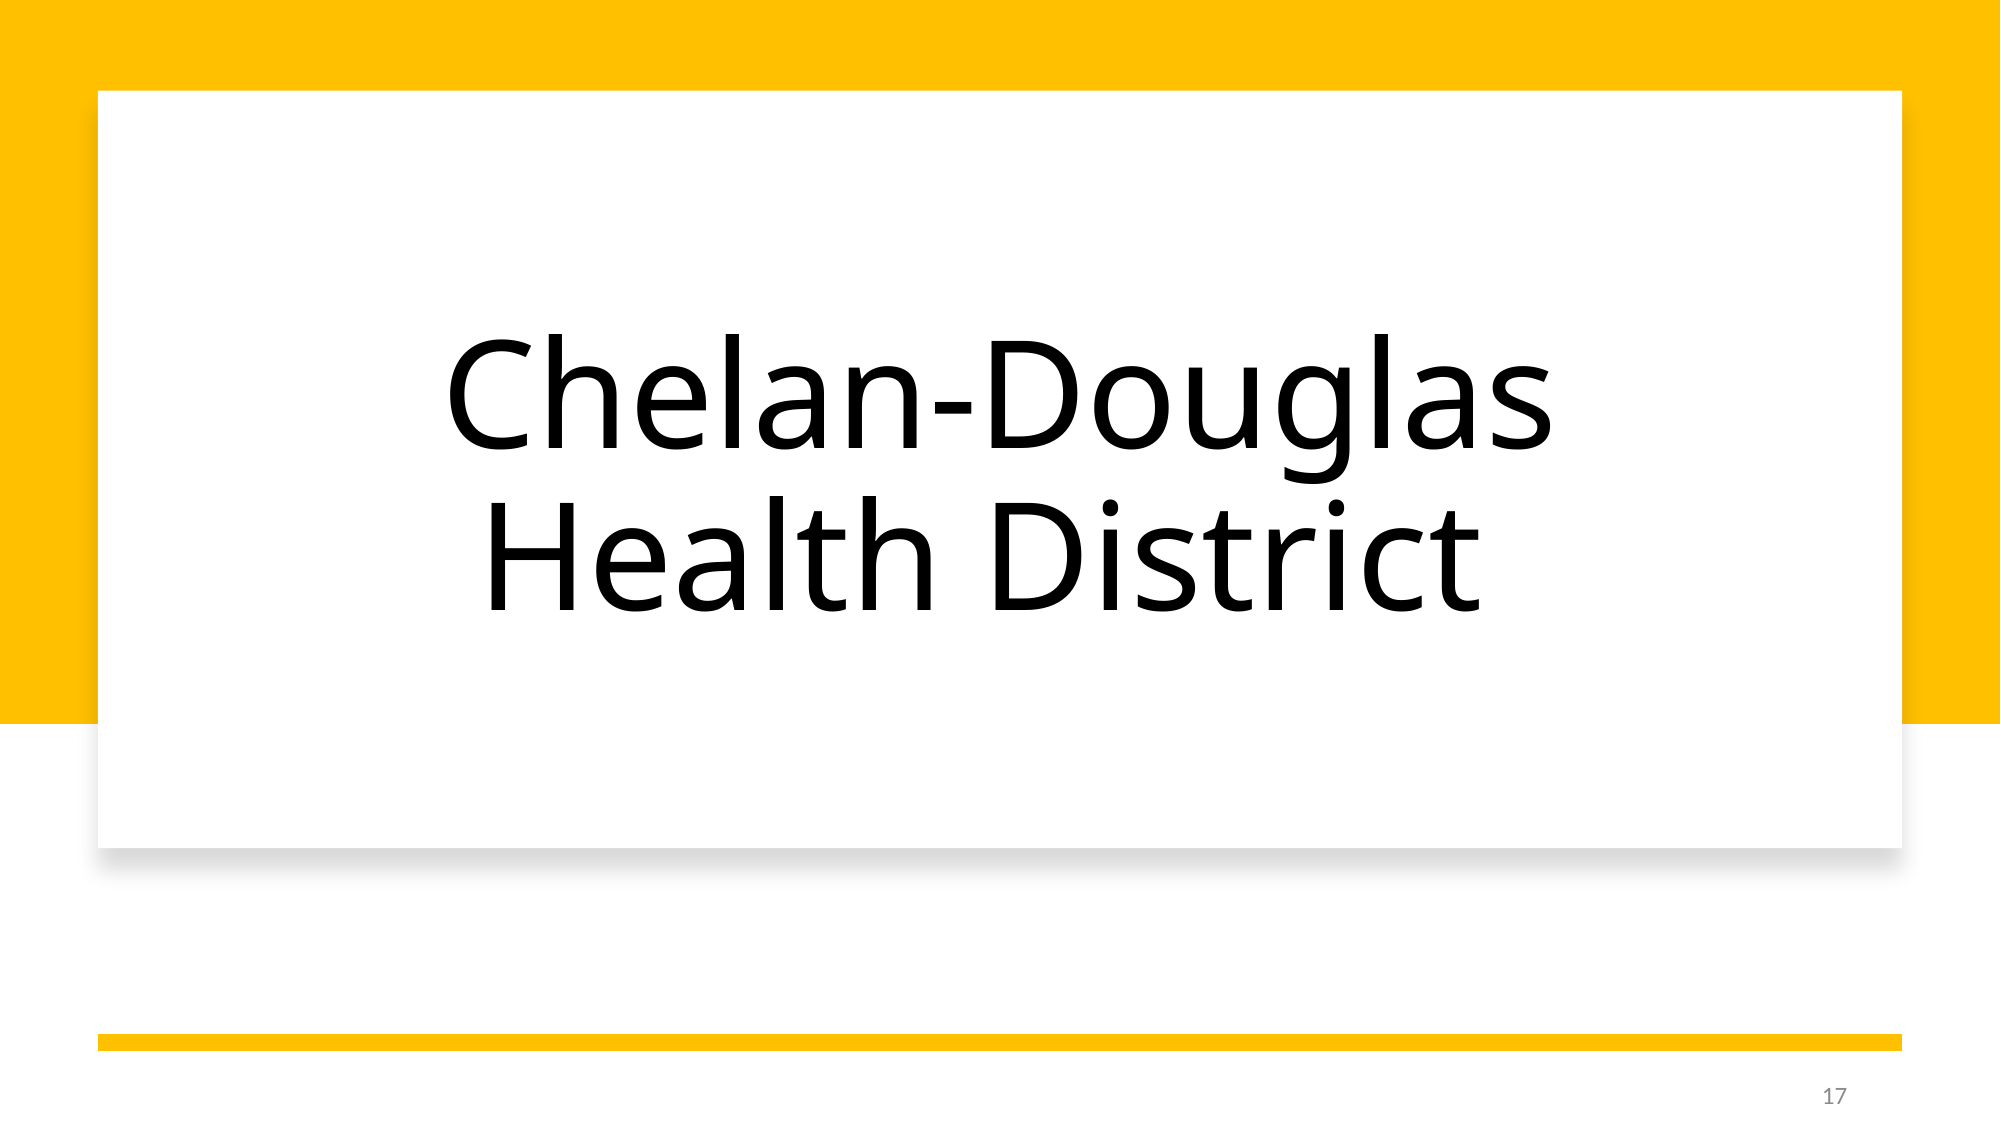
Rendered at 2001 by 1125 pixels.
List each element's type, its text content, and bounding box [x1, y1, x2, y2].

text_box [0, 725, 2000, 1125]
slide_number 17 [1412, 1065, 1863, 1125]
title Chelan-Douglas Health District [249, 212, 1750, 750]
text_box [0, 0, 2000, 725]
text_box [97, 89, 1903, 849]
